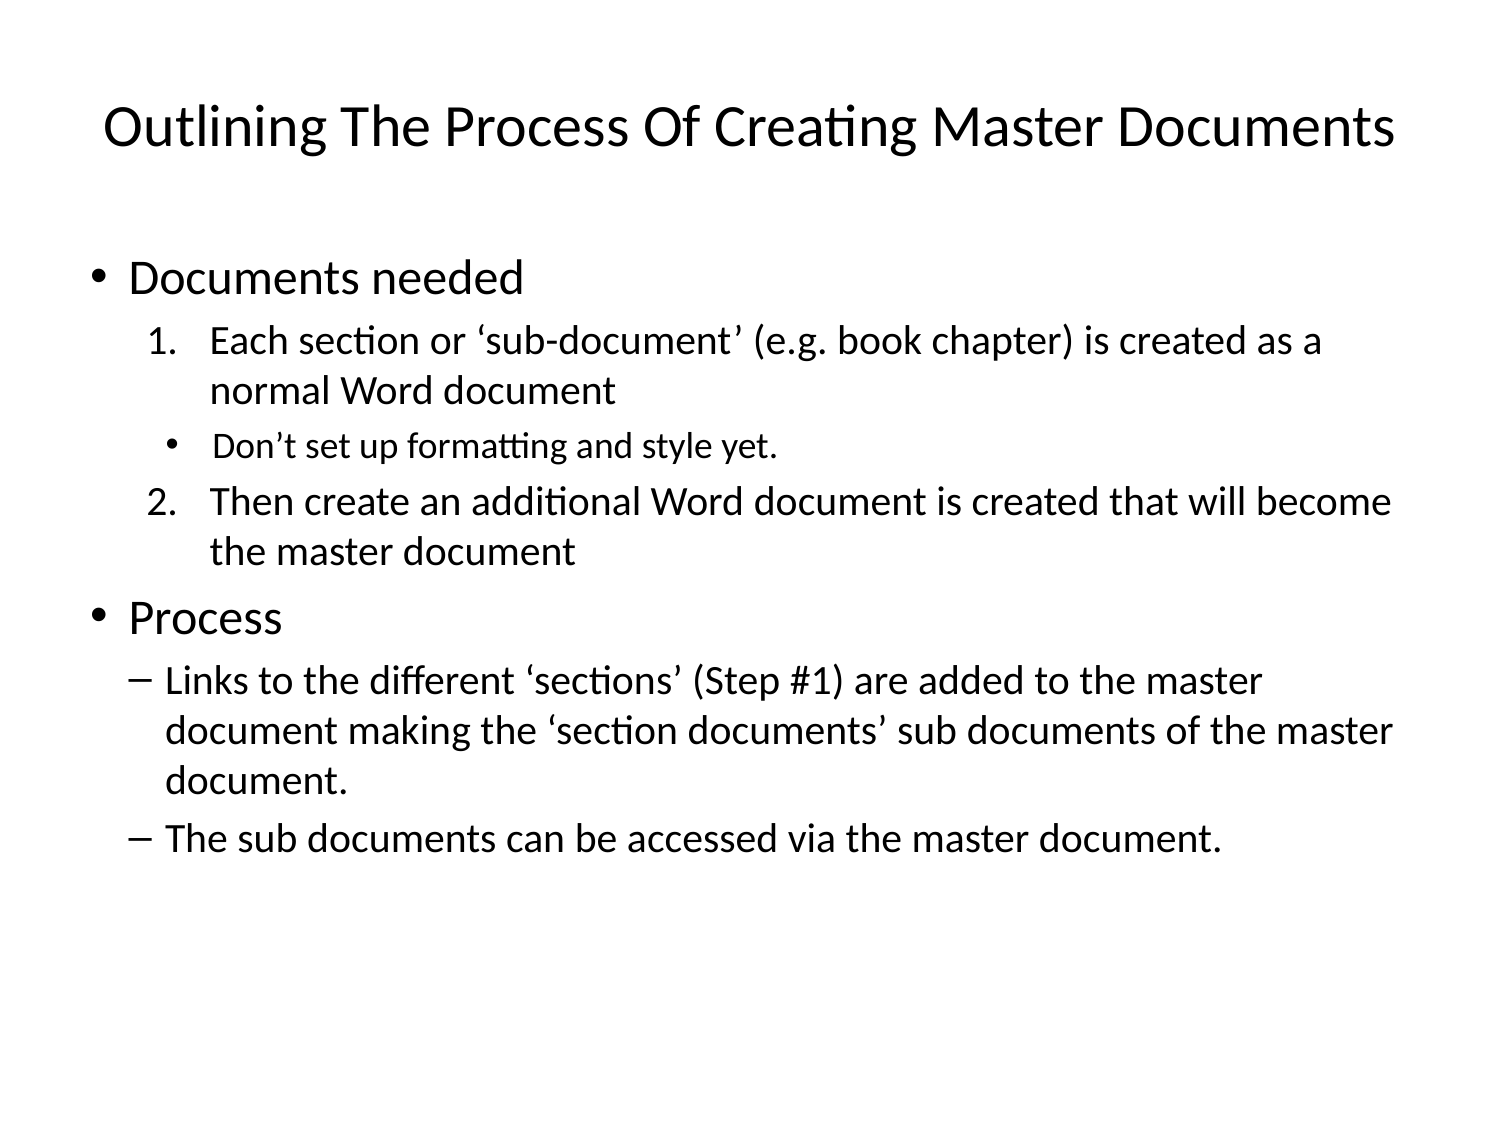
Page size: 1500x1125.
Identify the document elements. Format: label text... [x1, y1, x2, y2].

title Outlining The Process Of Creating Master Documents [75, 45, 1425, 200]
list Documents needed Each section or ‘sub-document’ (e.g. book chapter) is created as a normal Word document Don’t set up formatting and style yet. Then create an additional Word document is created that will become the master document Process Links to the different ‘sections’ (Step #1) are added to the master document making the ‘section documents’ sub documents of the master document. The sub documents can be accessed via the master document. [75, 237, 1425, 1063]
